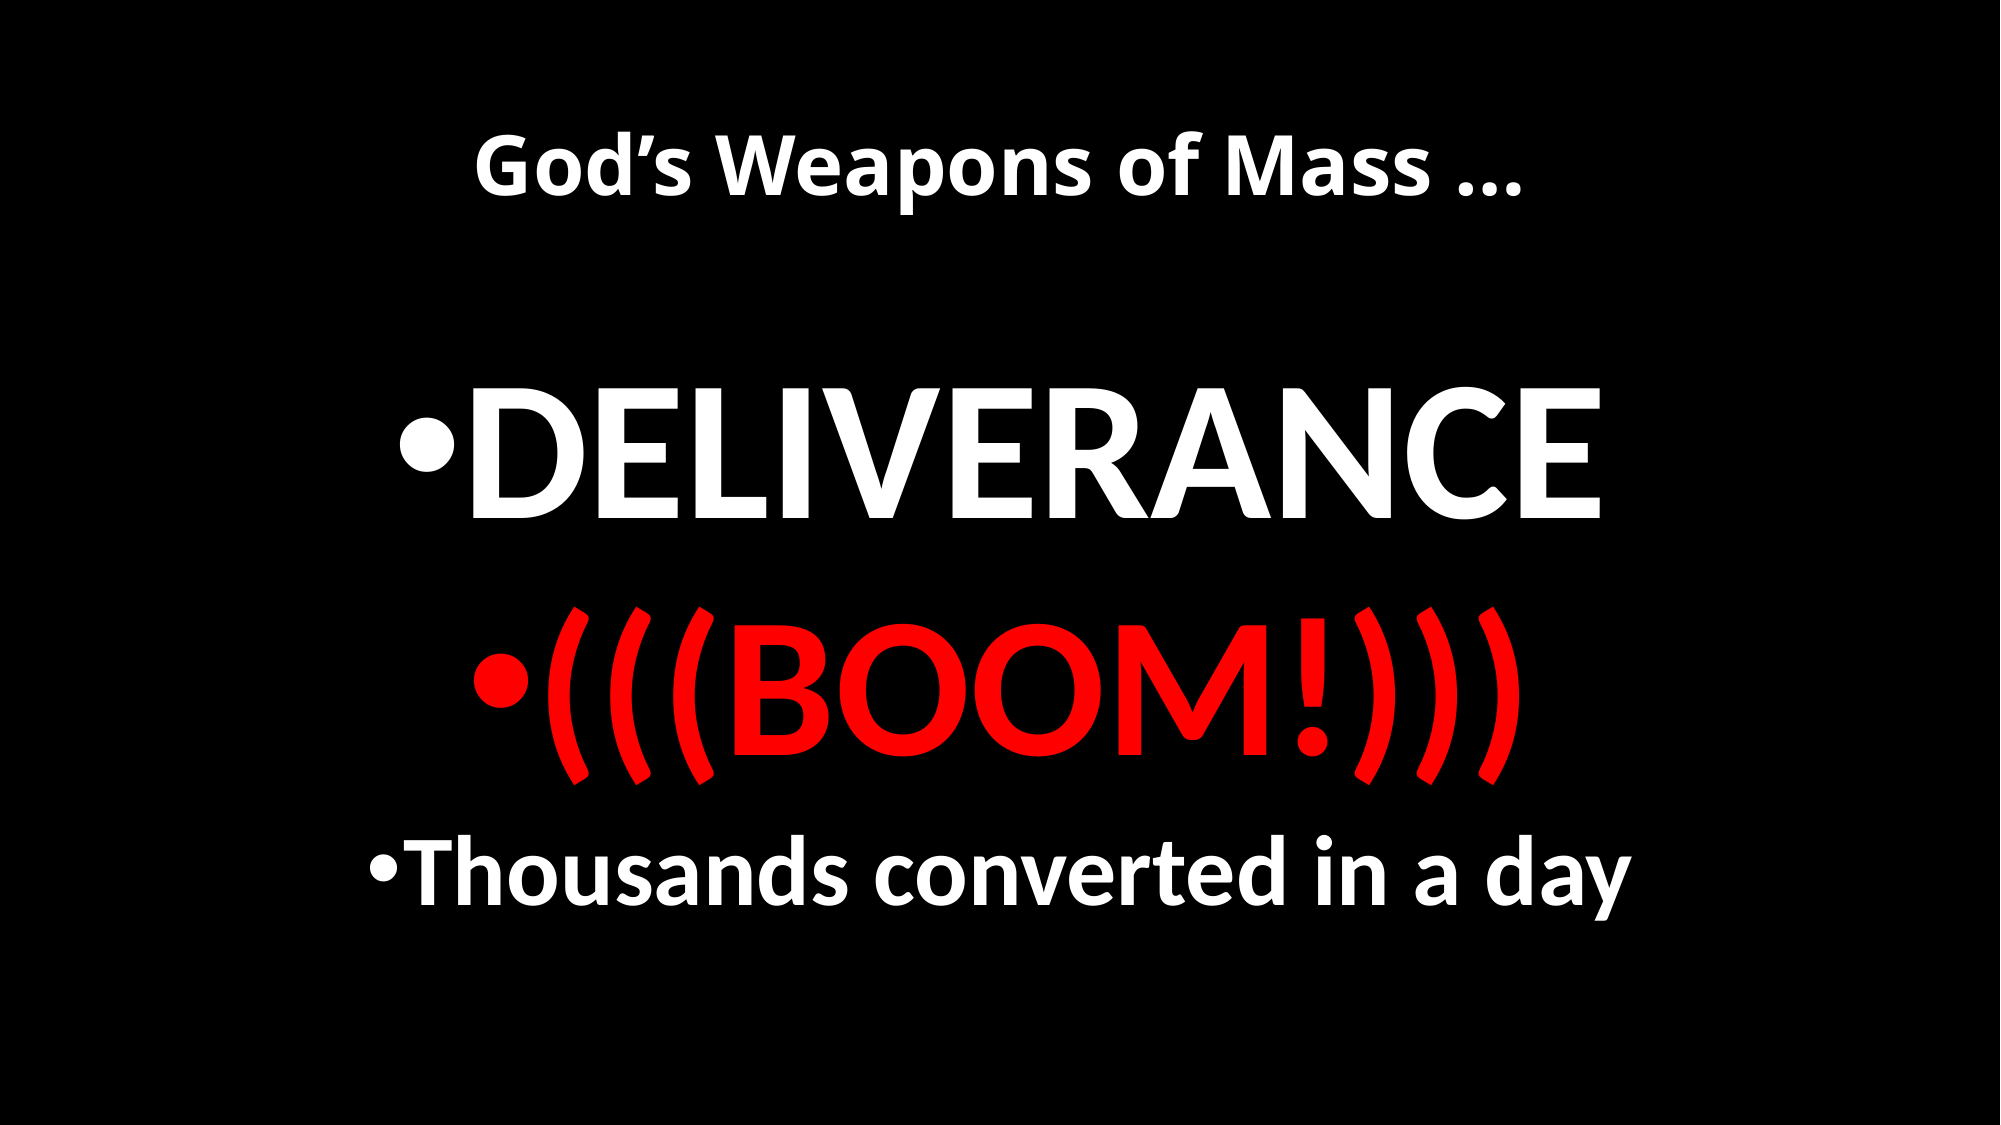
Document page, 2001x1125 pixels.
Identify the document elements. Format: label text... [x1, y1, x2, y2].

list DELIVERANCE (((BOOM!))) Thousands converted in a day [137, 215, 1863, 1058]
title God’s Weapons of Mass … [137, 59, 1863, 215]
